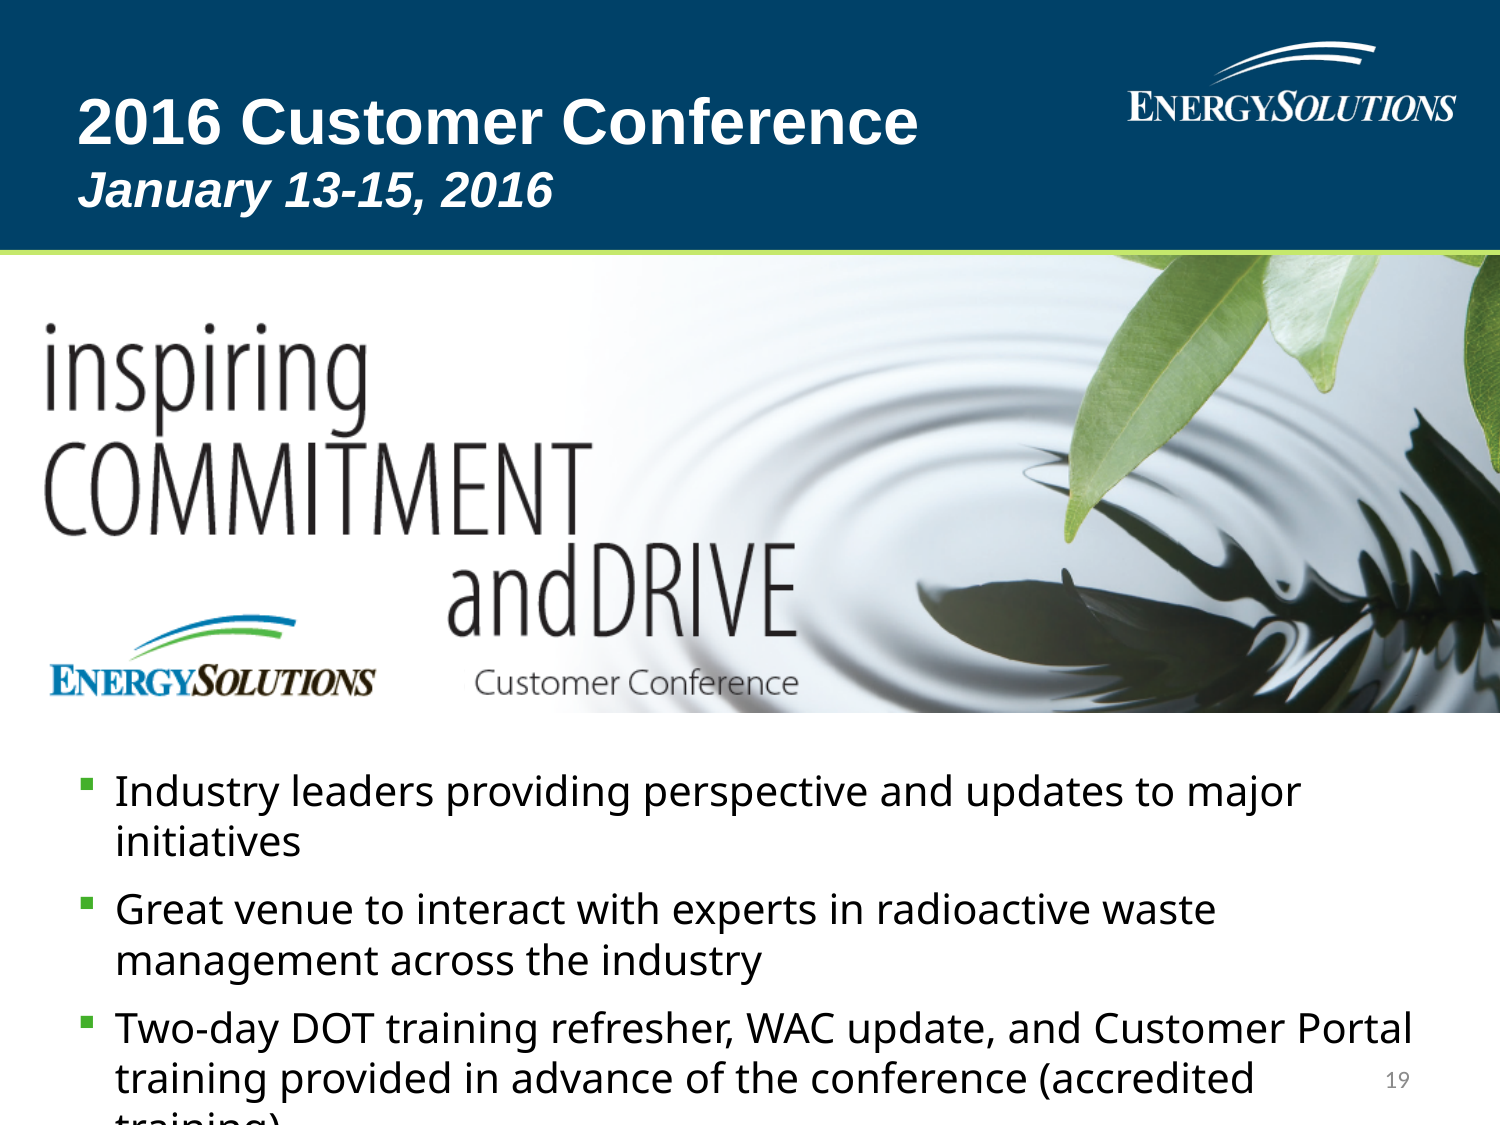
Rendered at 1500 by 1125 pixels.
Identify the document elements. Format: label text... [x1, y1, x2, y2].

picture [1125, 40, 1459, 123]
text_box Industry leaders providing perspective and updates to major initiatives Great venue to interact with experts in radioactive waste management across the industry Two-day DOT training refresher, WAC update, and Customer Portal training provided in advance of the conference (accredited training) [62, 757, 1438, 1125]
title 2016 Customer Conference January 13-15, 2016 [62, 70, 1388, 226]
slide_number 19 [1299, 1048, 1425, 1109]
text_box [0, 255, 1500, 713]
